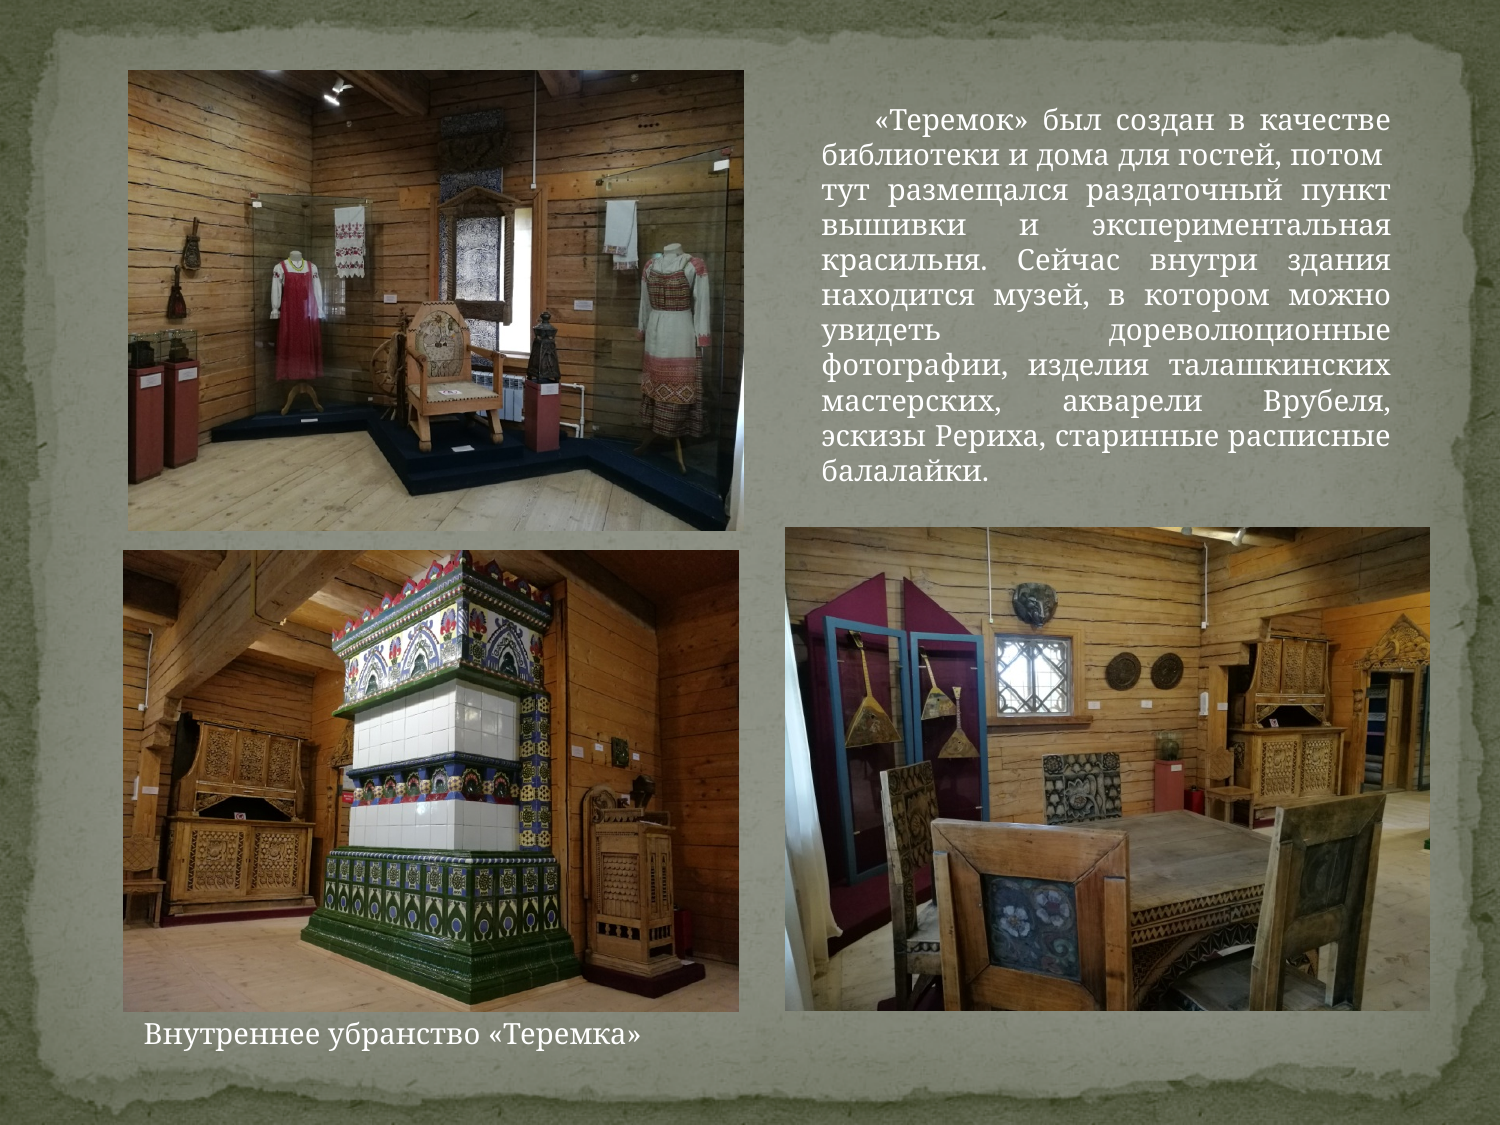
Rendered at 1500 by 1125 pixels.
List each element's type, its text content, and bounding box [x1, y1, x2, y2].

picture [785, 527, 1430, 1011]
text_box Внутреннее убранство «Теремка» [128, 1020, 708, 1058]
picture [128, 70, 744, 531]
list «Теремок» был создан в качестве библиотеки и дома для гостей, потом тут размещался раздаточный пункт вышивки и экспериментальная красильня. Сейчас внутри здания находится музей, в котором можно увидеть дореволюционные фотографии, изделия талашкинских мастерских, акварели Врубеля, эскизы Рериха, старинные расписные балалайки. [761, 93, 1407, 504]
picture [123, 550, 739, 1012]
